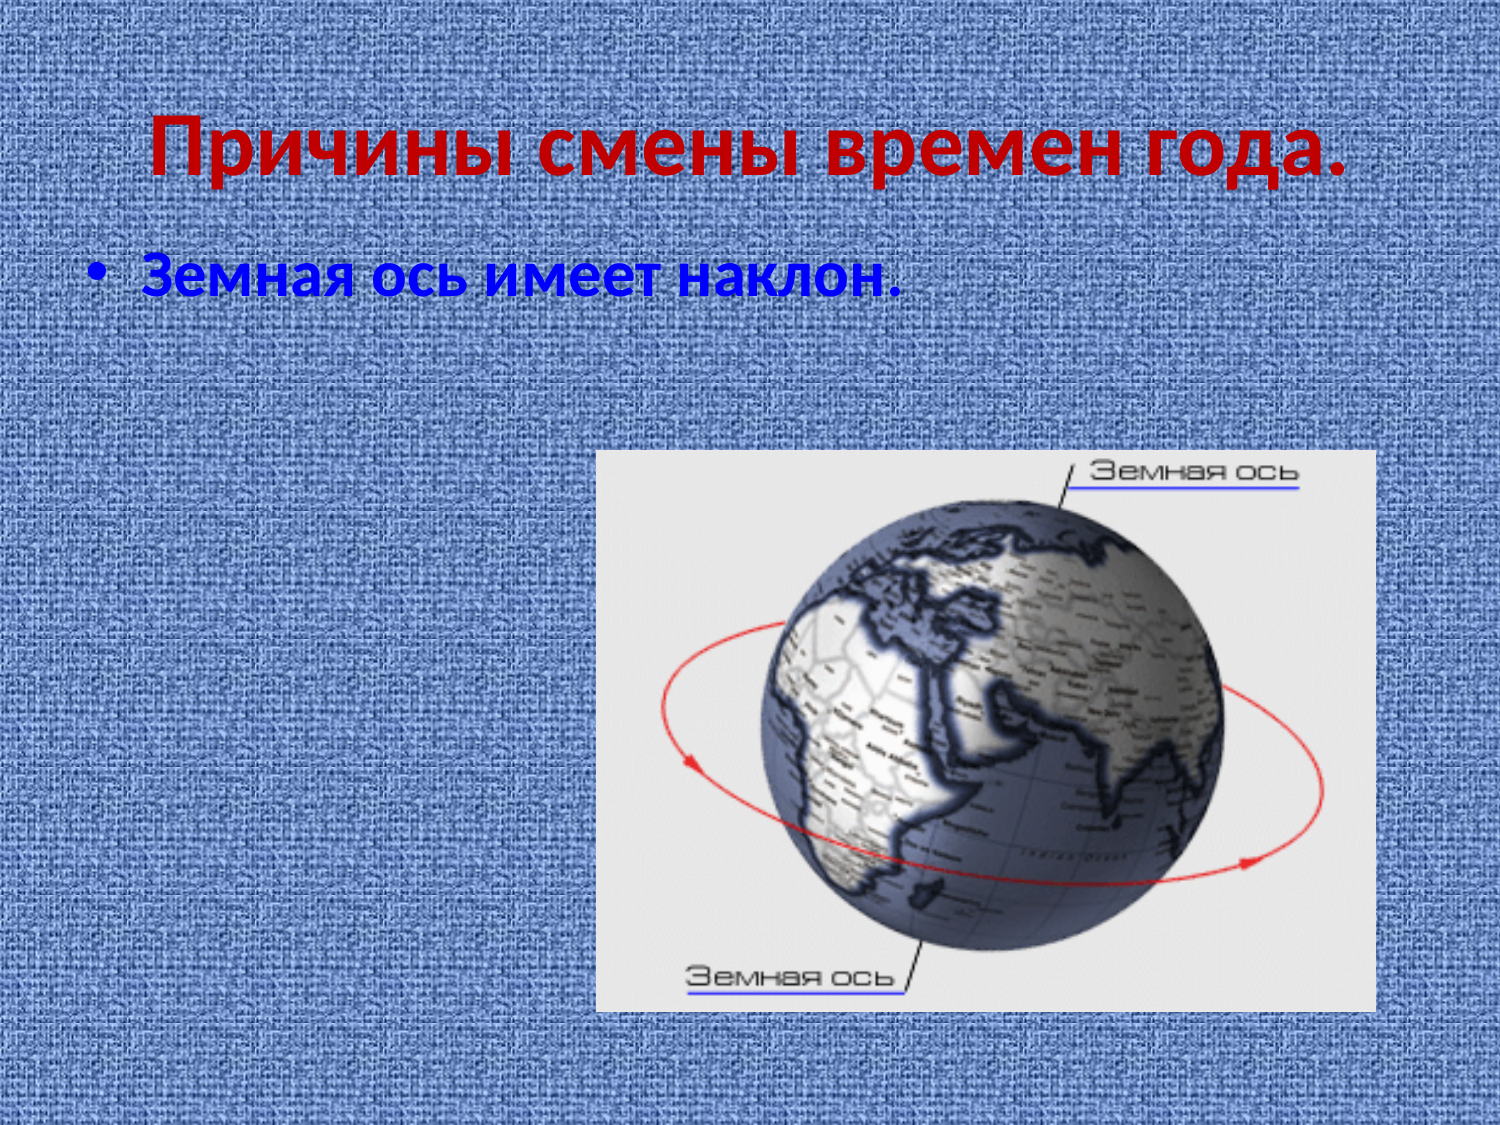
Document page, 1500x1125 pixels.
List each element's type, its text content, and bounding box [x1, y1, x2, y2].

list Земная ось имеет наклон. [70, 222, 1421, 966]
title Причины смены времен года. [75, 45, 1425, 233]
picture [0, 0, 1500, 1125]
